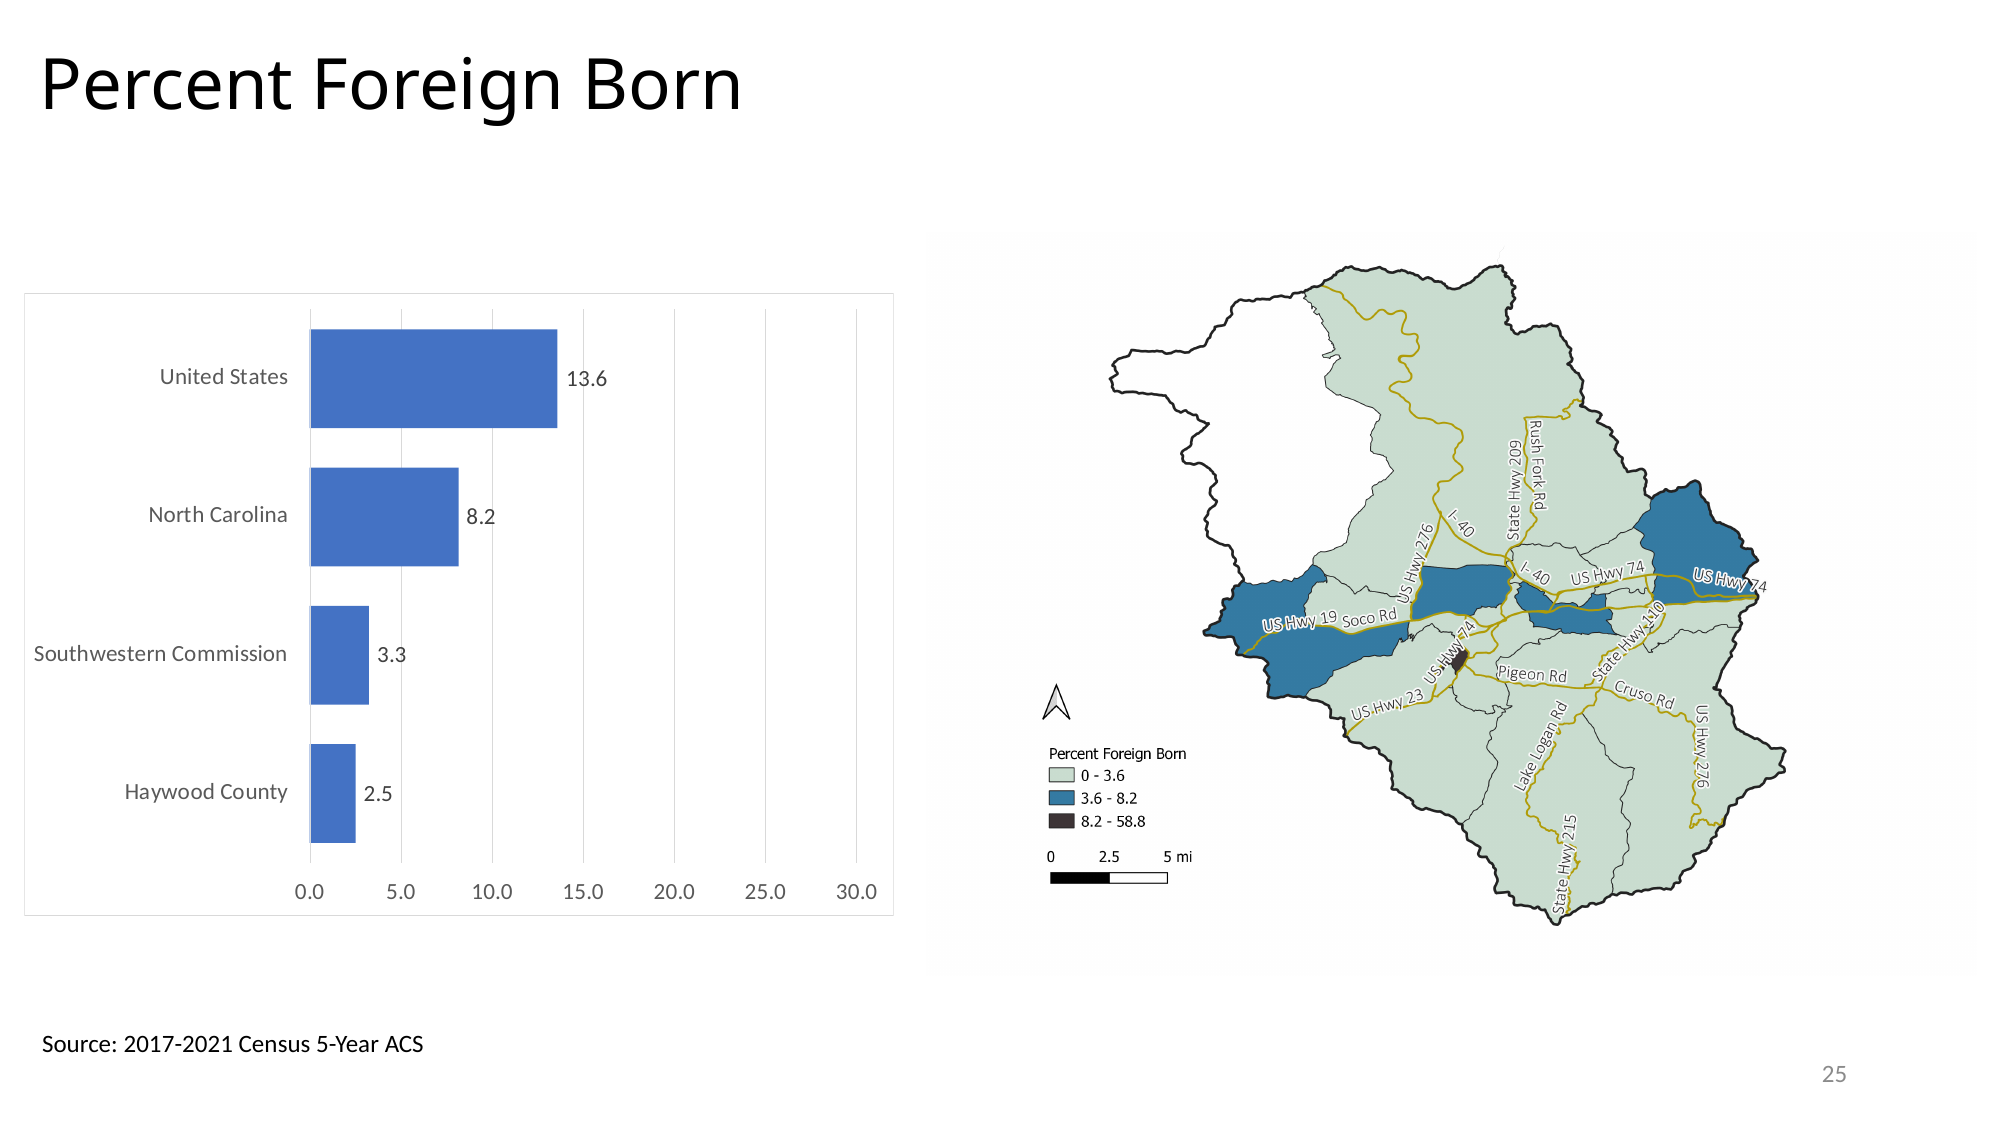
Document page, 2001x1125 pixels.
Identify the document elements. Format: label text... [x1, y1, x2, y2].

picture [926, 232, 1977, 976]
title Percent Foreign Born [24, 5, 1737, 169]
slide_number 25 [1412, 1042, 1863, 1103]
picture [23, 292, 894, 916]
text_box Source: 2017-2021 Census 5-Year ACS [27, 1020, 440, 1065]
